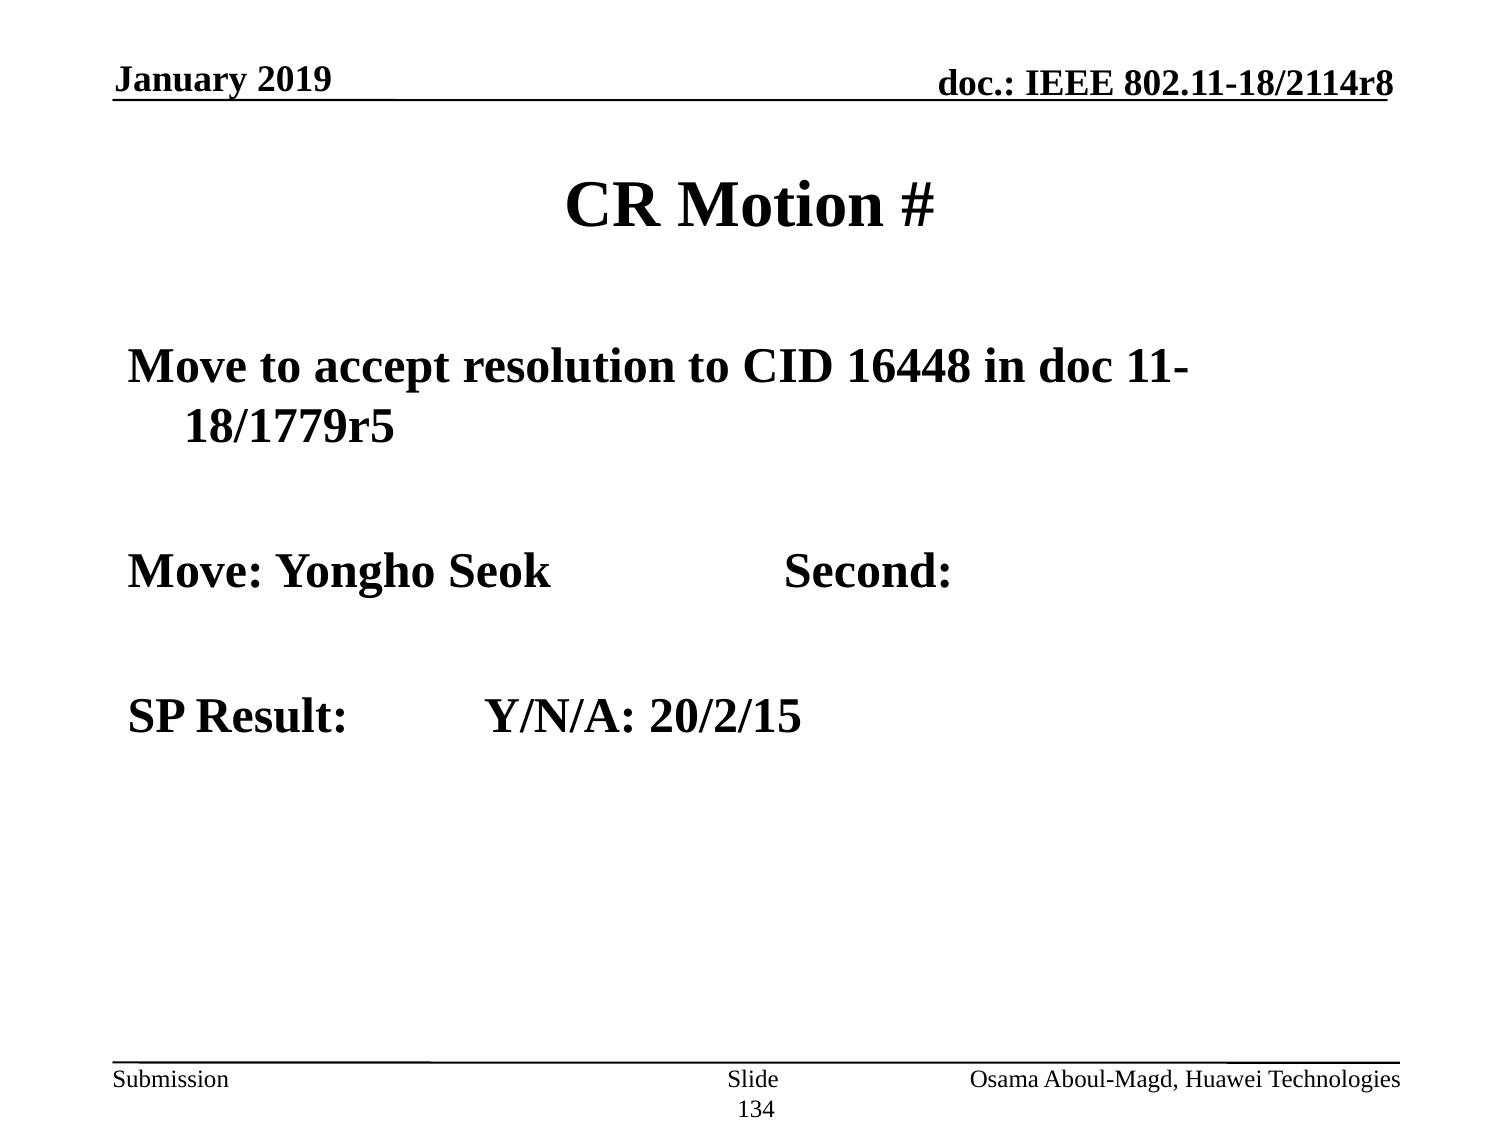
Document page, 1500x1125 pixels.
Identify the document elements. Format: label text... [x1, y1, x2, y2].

list Move to accept resolution to CID 16448 in doc 11-18/1779r5 Move: Yongho Seok Second: SP Result: Y/N/A: 20/2/15 [112, 324, 1388, 1000]
slide_number Slide 134 [712, 1061, 800, 1123]
footer Osama Aboul-Magd, Huawei Technologies [878, 1061, 1402, 1093]
title CR Motion # [112, 112, 1388, 288]
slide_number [114, 54, 423, 100]
